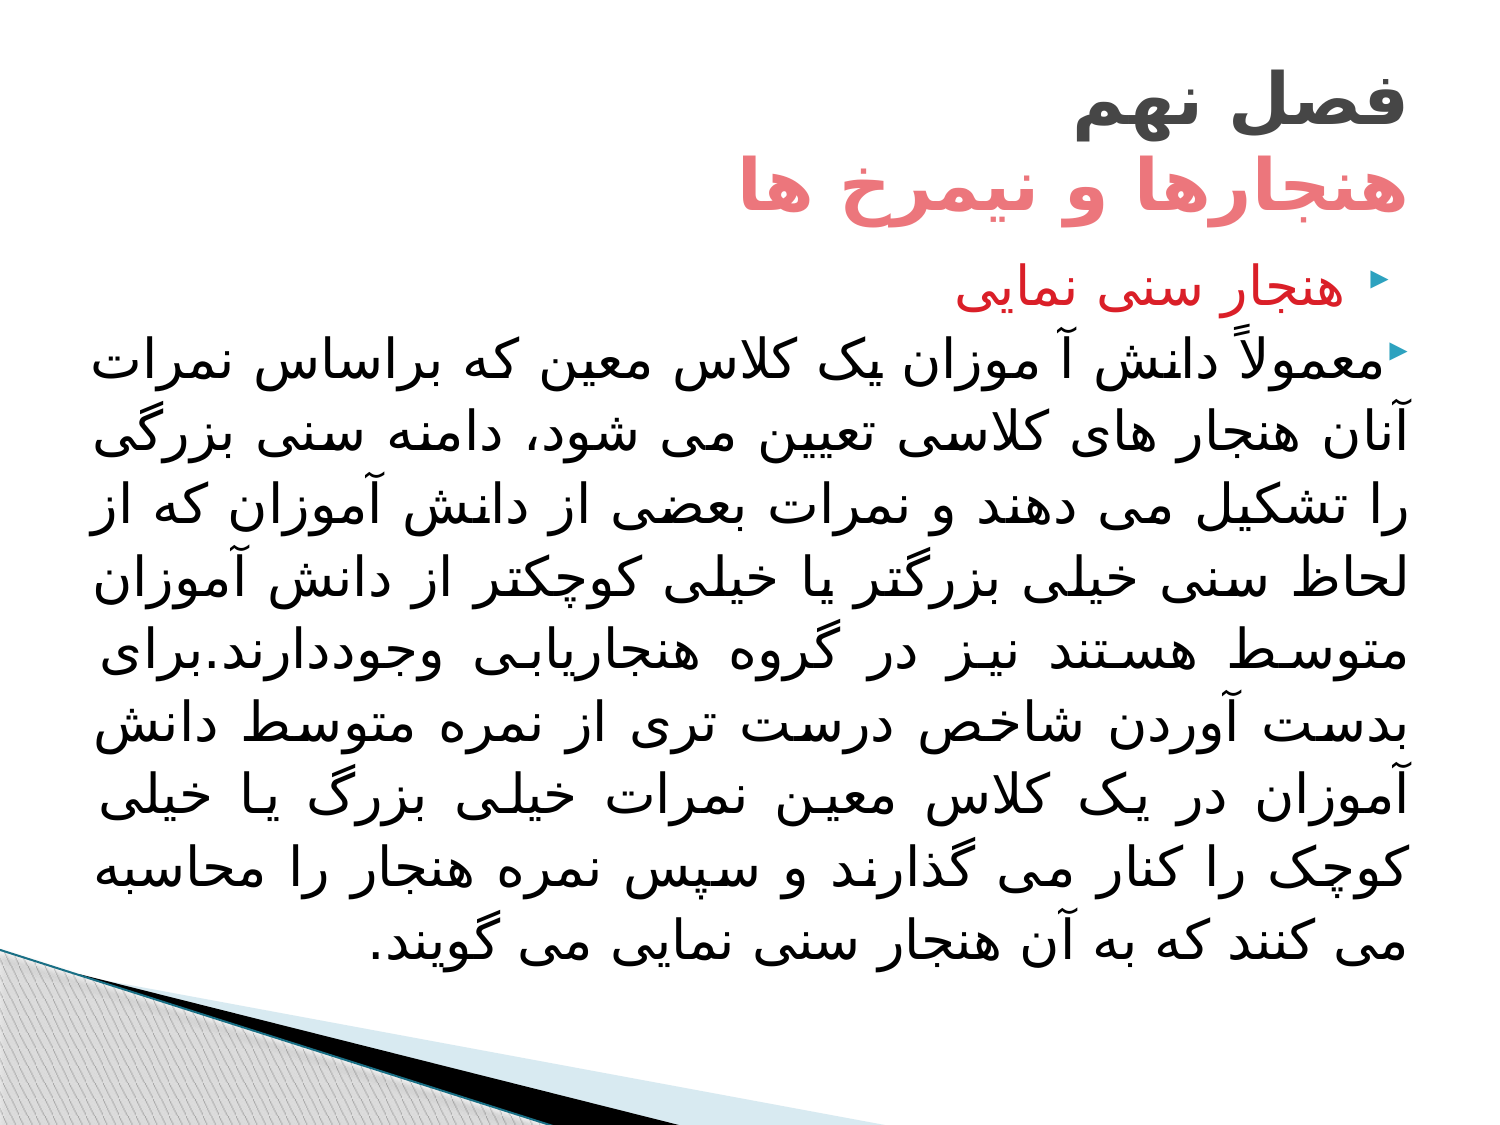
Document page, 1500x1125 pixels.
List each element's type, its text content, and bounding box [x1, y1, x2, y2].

list هنجار سنی نمایی معمولاً دانش آ موزان یک کلاس معین که براساس نمرات آنان هنجار های کلاسی تعیین می شود، دامنه سنی بزرگی را تشکیل می دهند و نمرات بعضی از دانش آموزان که از لحاظ سنی خیلی بزرگتر یا خیلی کوچکتر از دانش آموزان متوسط هستند نیز در گروه هنجاریابی وجوددارند.برای بدست آوردن شاخص درست تری از نمره متوسط دانش آموزان در یک کلاس معین نمرات خیلی بزرگ یا خیلی کوچک را کنار می گذارند و سپس نمره هنجار را محاسبه می کنند که به آن هنجار سنی نمایی می گویند. [75, 243, 1425, 986]
title فصل نهم هنجارها و نیمرخ ها [75, 45, 1425, 233]
